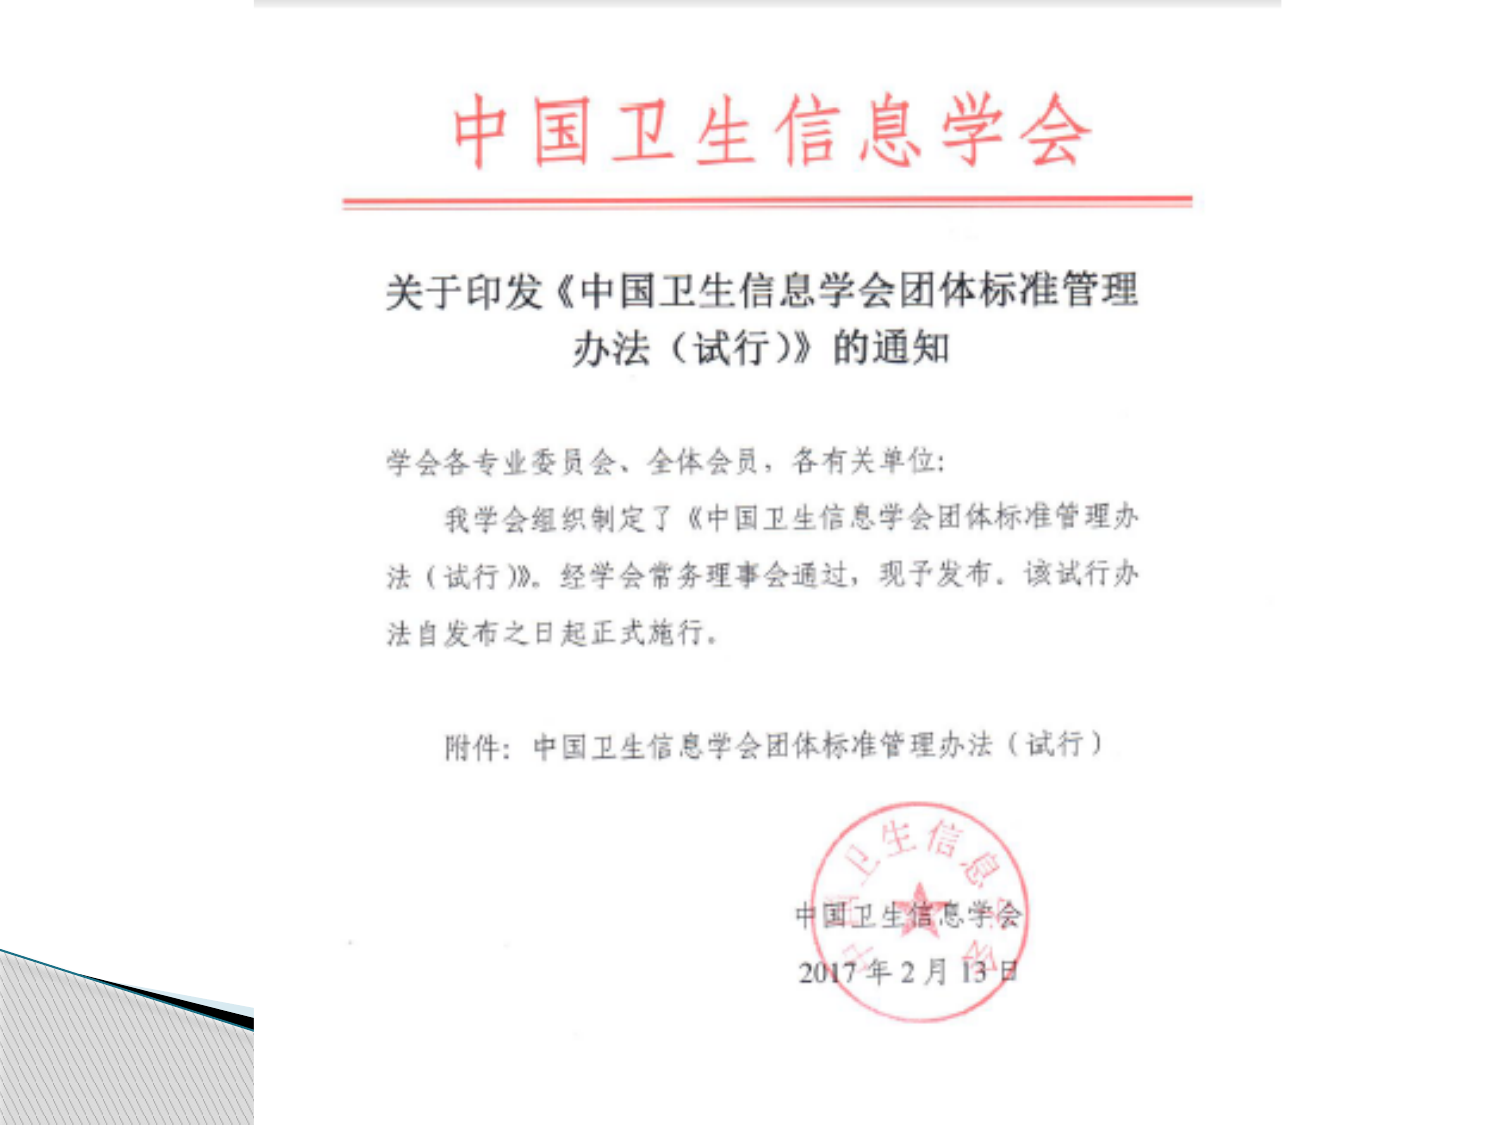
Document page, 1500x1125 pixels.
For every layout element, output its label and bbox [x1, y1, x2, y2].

picture [253, 0, 1282, 1125]
